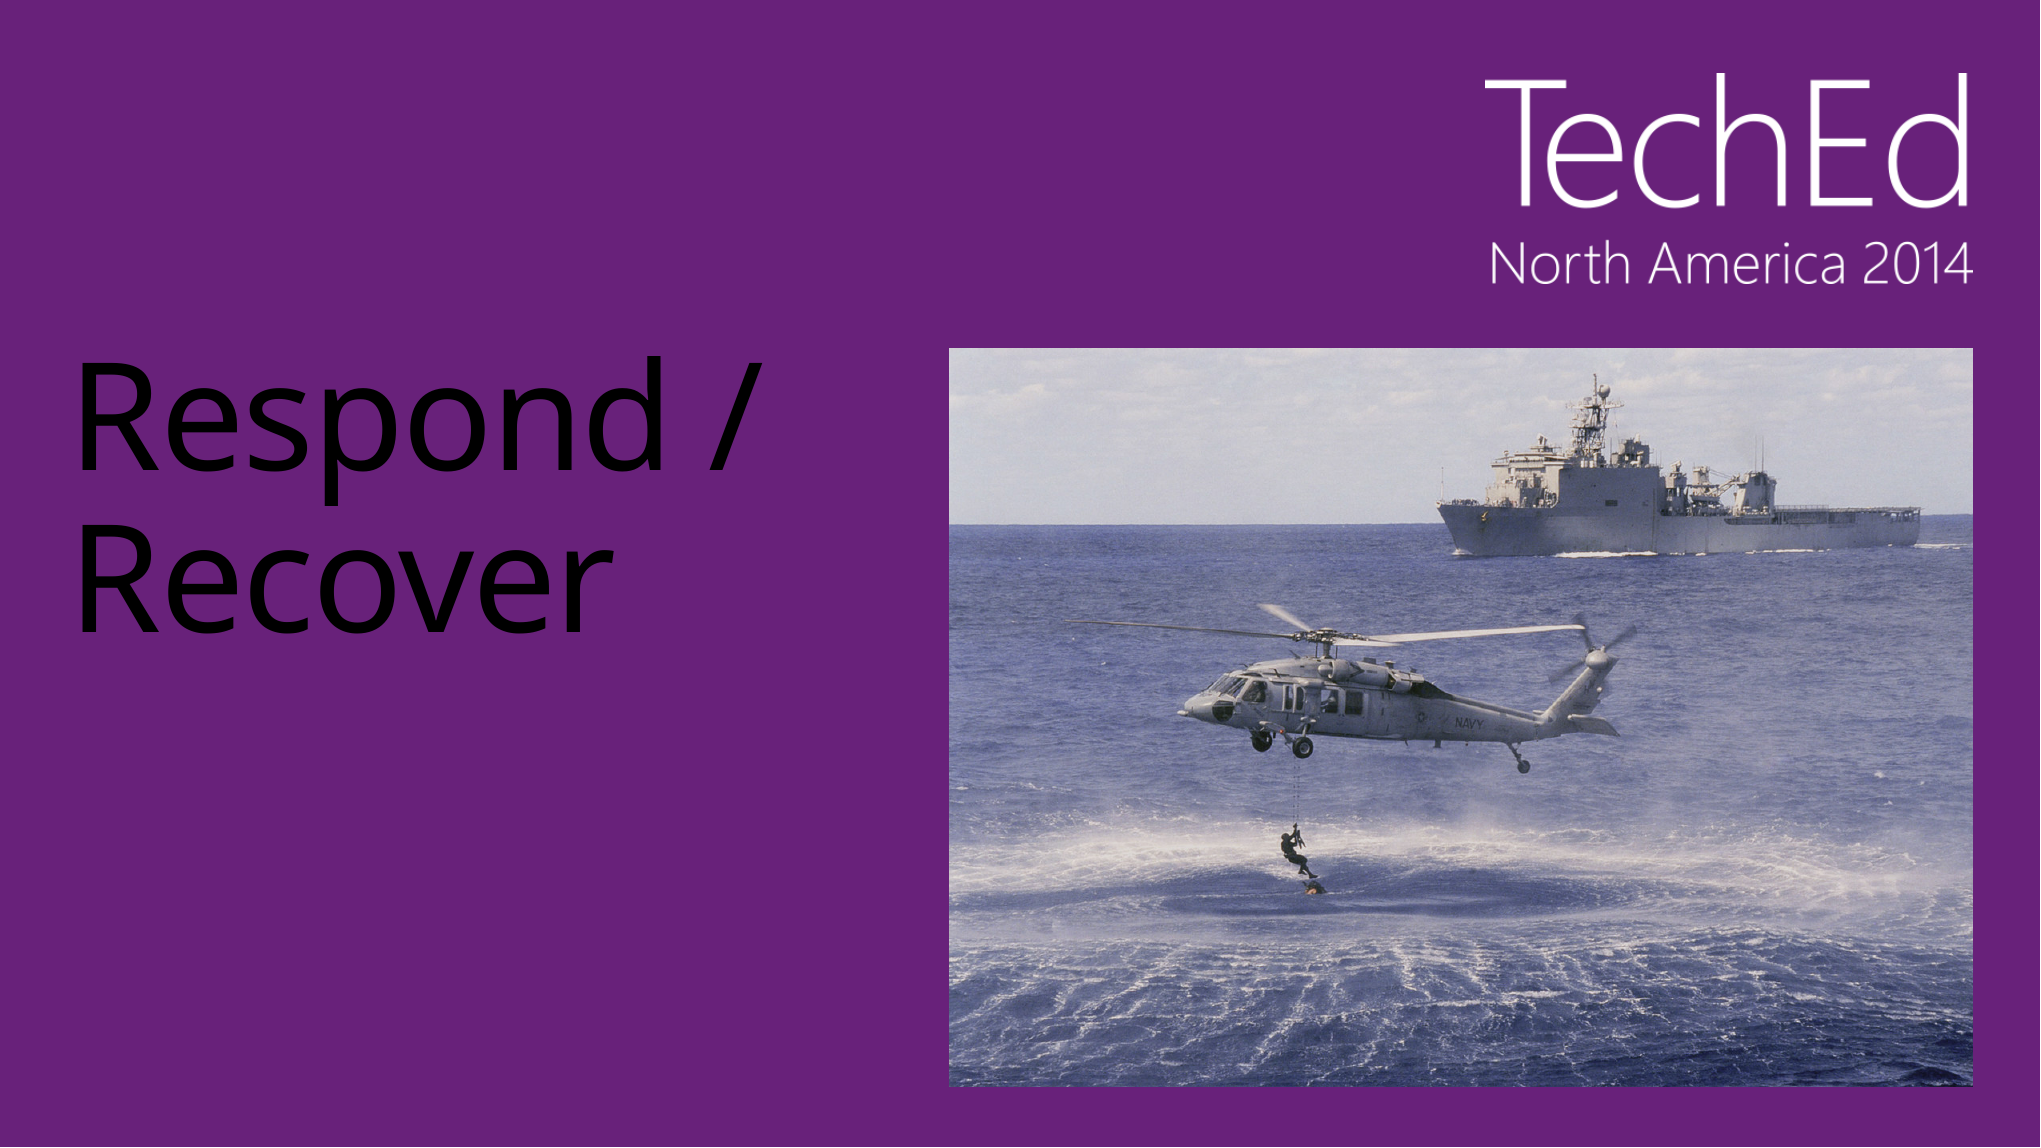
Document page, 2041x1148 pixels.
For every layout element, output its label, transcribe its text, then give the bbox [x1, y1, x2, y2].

picture [948, 348, 1973, 1087]
picture [1485, 73, 1973, 284]
title Respond / Recover [45, 325, 1996, 627]
